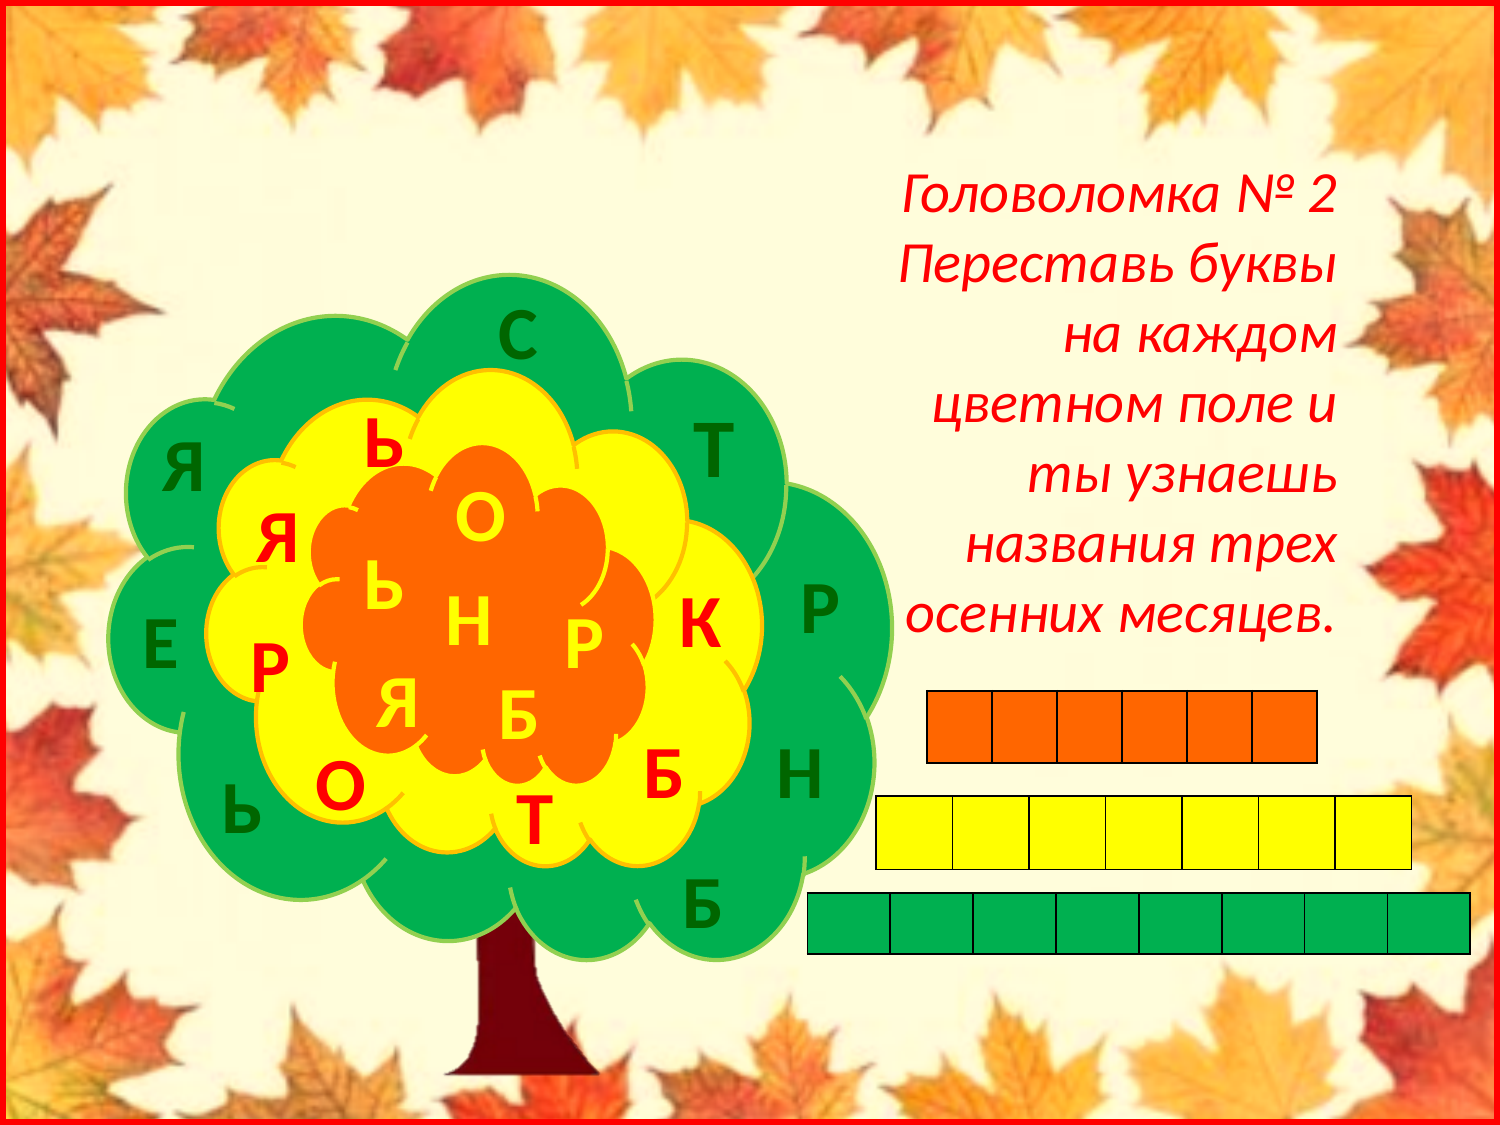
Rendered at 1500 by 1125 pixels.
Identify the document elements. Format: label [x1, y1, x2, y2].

picture [0, 2, 1498, 1125]
text_box [0, 0, 1500, 4]
